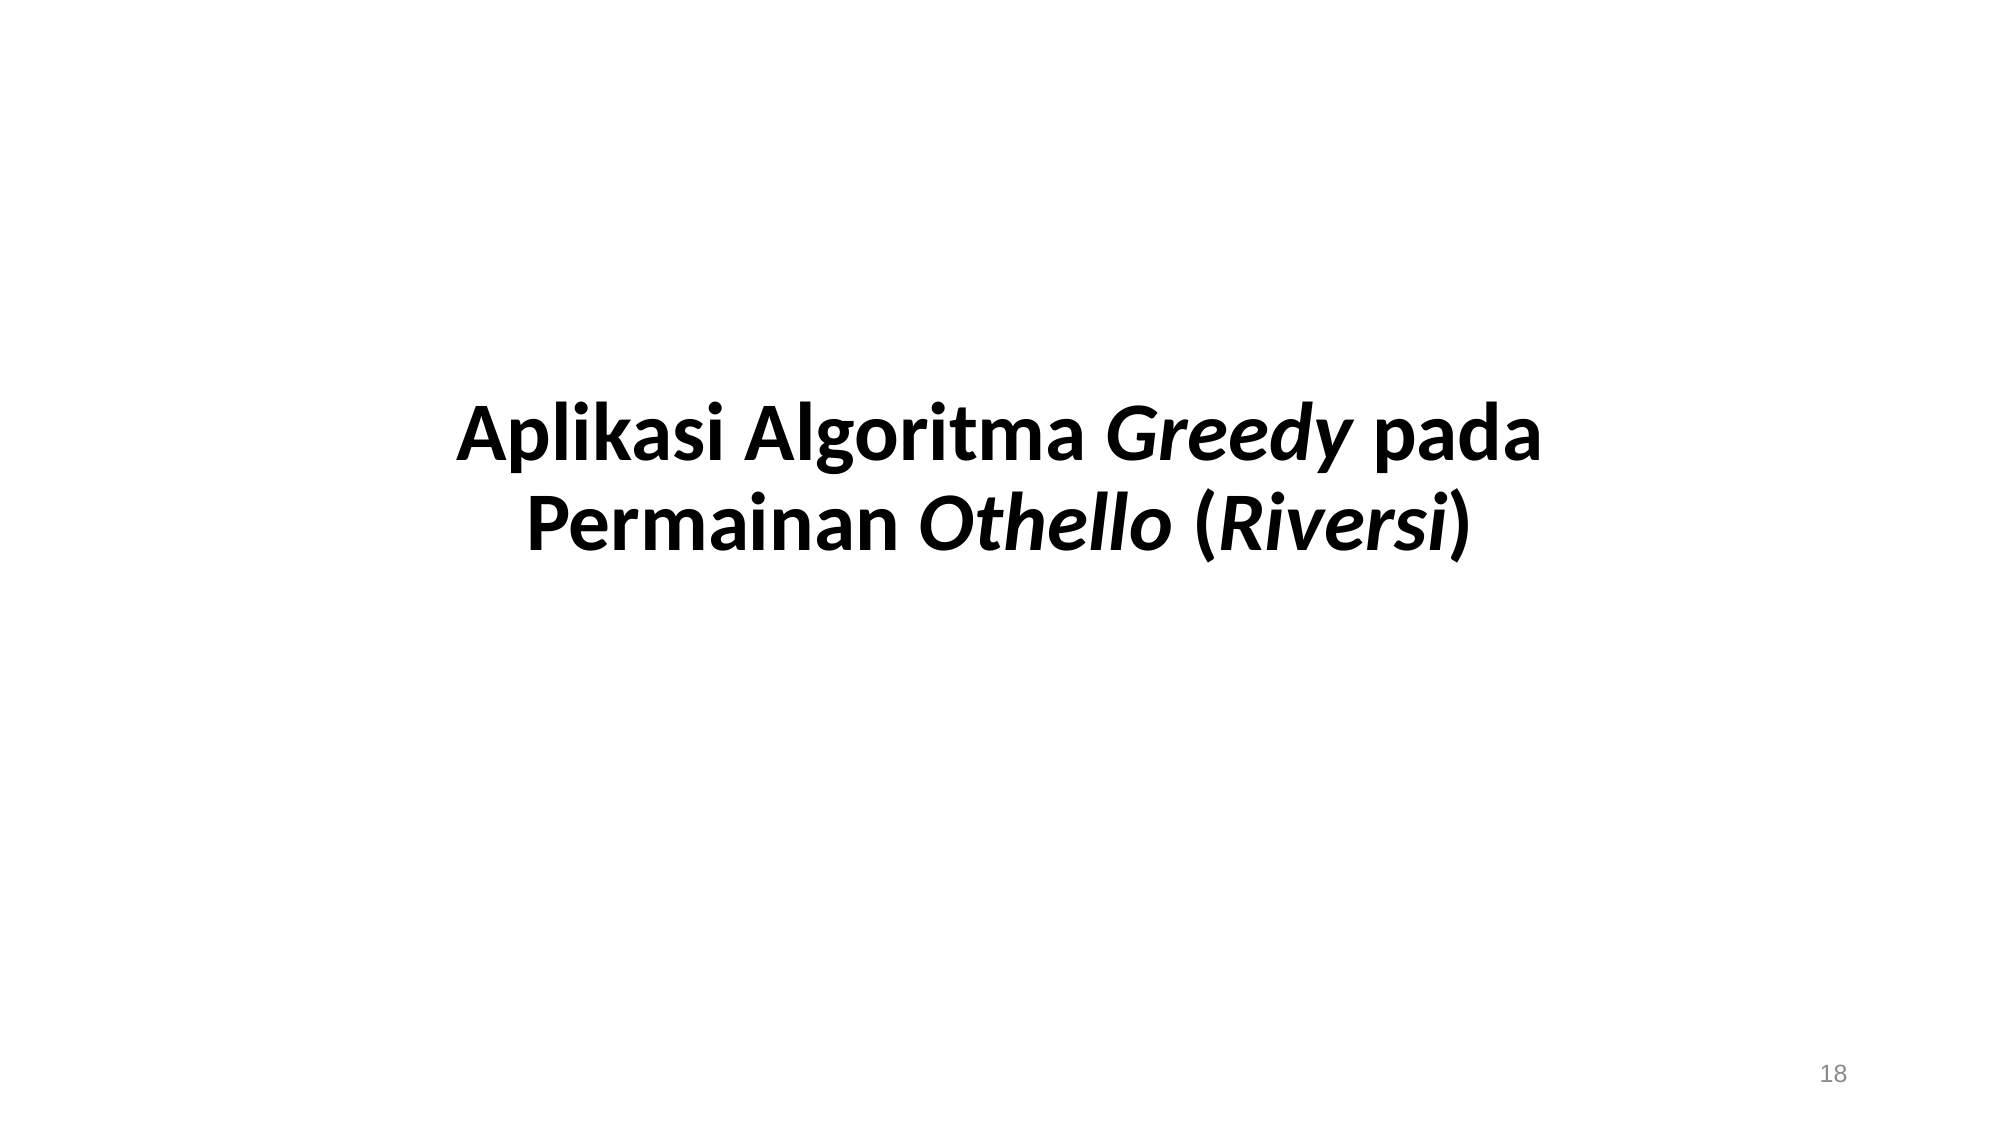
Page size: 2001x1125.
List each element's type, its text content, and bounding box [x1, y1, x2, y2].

title Aplikasi Algoritma Greedy pada Permainan Othello (Riversi) [249, 184, 1750, 576]
slide_number 18 [1412, 1042, 1863, 1103]
